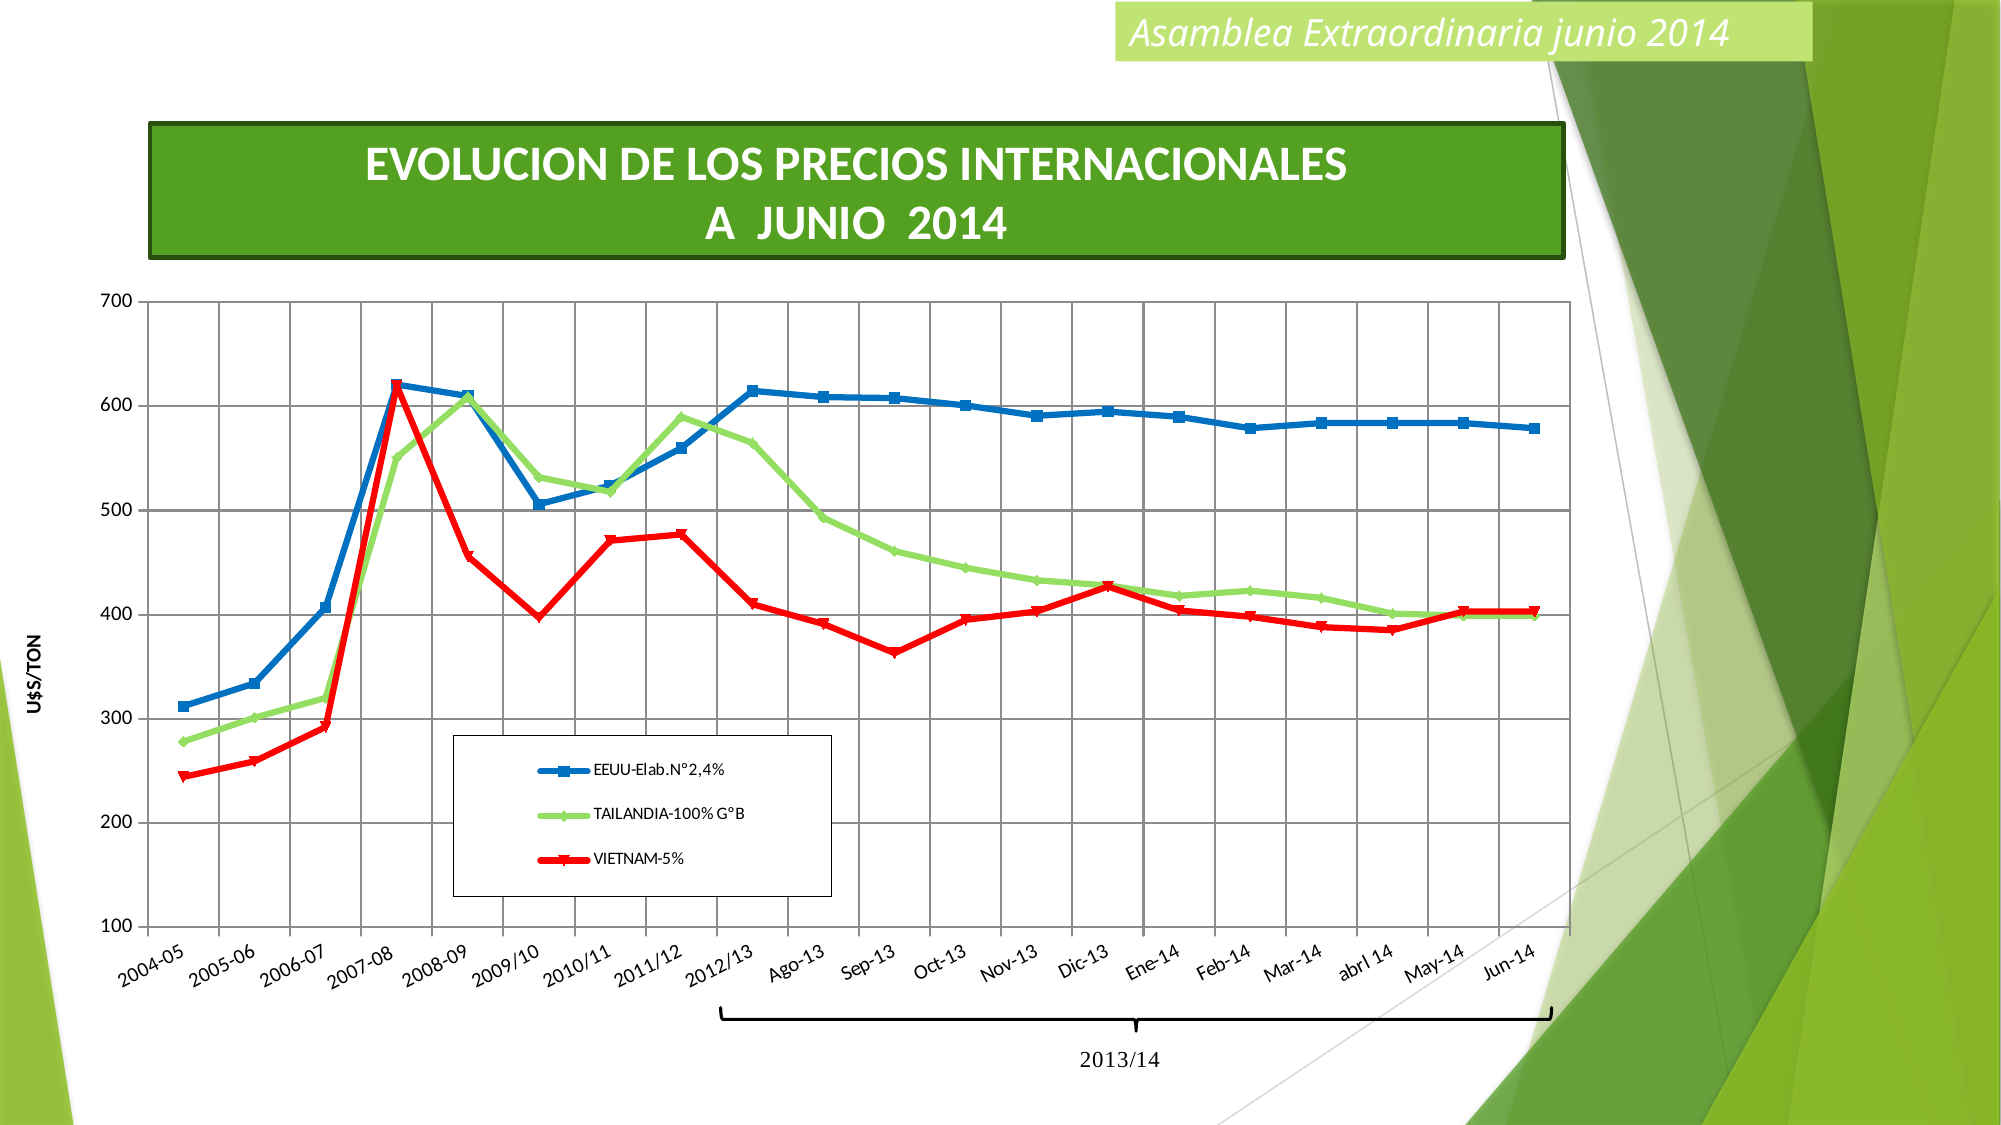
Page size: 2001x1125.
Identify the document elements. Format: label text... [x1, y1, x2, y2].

text_box Asamblea Extraordinaria junio 2014 [1115, 1, 1813, 62]
text_box EVOLUCION DE LOS PRECIOS INTERNACIONALES A JUNIO 2014 [149, 123, 1564, 258]
chart [0, 284, 1604, 1125]
